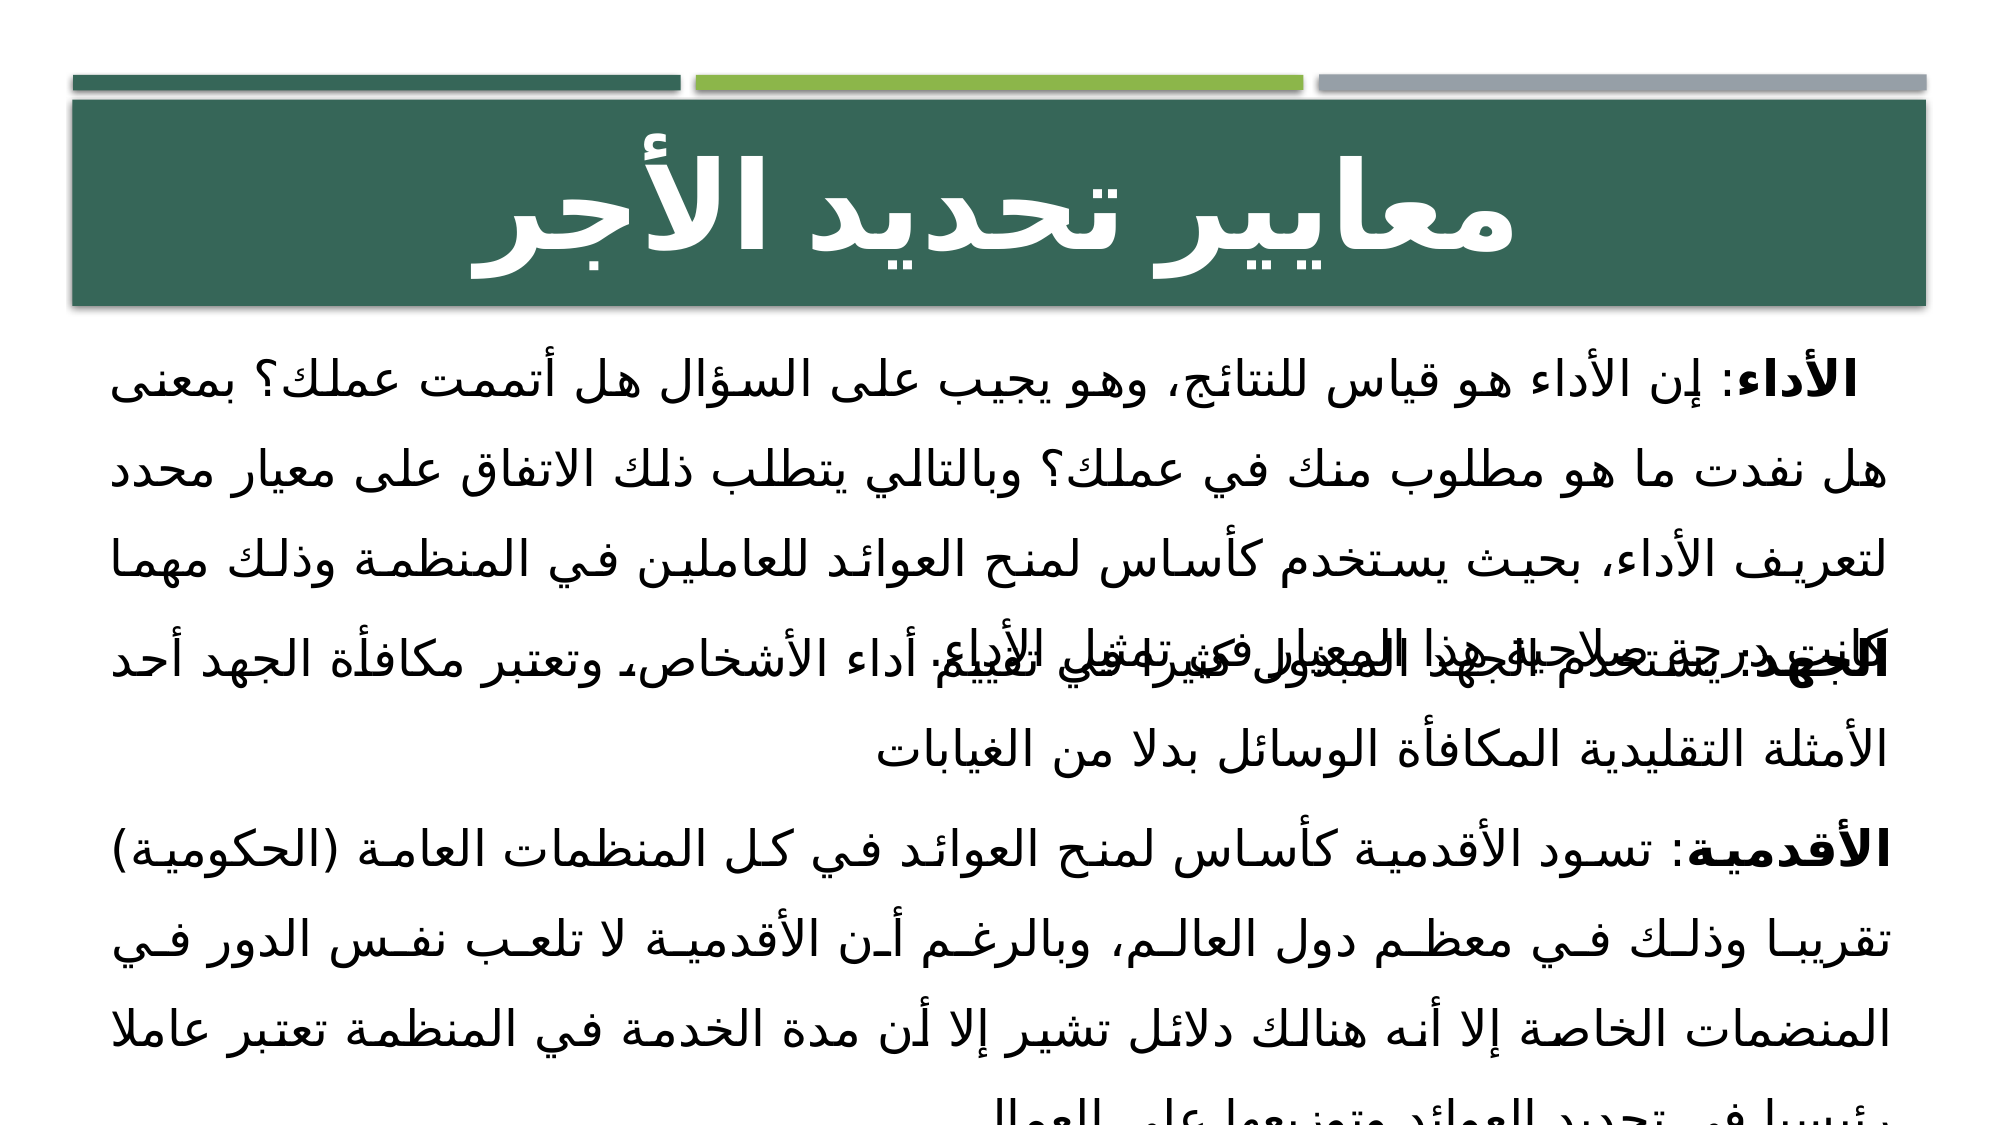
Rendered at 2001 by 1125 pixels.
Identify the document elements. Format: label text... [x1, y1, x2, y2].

text_box الجهد: يستخدم الجهد المبذول كثيرا في تقييم أداء الأشخاص، وتعتبر مكافأة الجهد أحد الأمثلة التقليدية المكافأة الوسائل بدلا من الغيابات [96, 589, 1906, 778]
text_box الأقدمية: تسود الأقدمية كأساس لمنح العوائد في كل المنظمات العامة (الحكومية) تقريبا وذلك في معظم دول العالم، وبالرغم أن الأقدمية لا تلعب نفس الدور في المنضمات الخاصة إلا أنه هنالك دلائل تشير إلا أن مدة الخدمة في المنظمة تعتبر عاملا رئيسيا في تحديد العوائد وتوزيعها على العمال. [96, 778, 1908, 1125]
text_box الأداء: إن الأداء هو قياس للنتائج، وهو يجيب على السؤال هل أتممت عملك؟ بمعنى هل نفدت ما هو مطلوب منك في عملك؟ وبالتالي يتطلب ذلك الاتفاق على معيار محدد لتعريف الأداء، بحيث يستخدم كأساس لمنح العوائد للعاملين في المنظمة وذلك مهما كانت درجة صلاحية هذا المعيار في تمثيل الأداء. [94, 309, 1904, 684]
title معايير تحديد الأجر [94, 119, 1904, 282]
